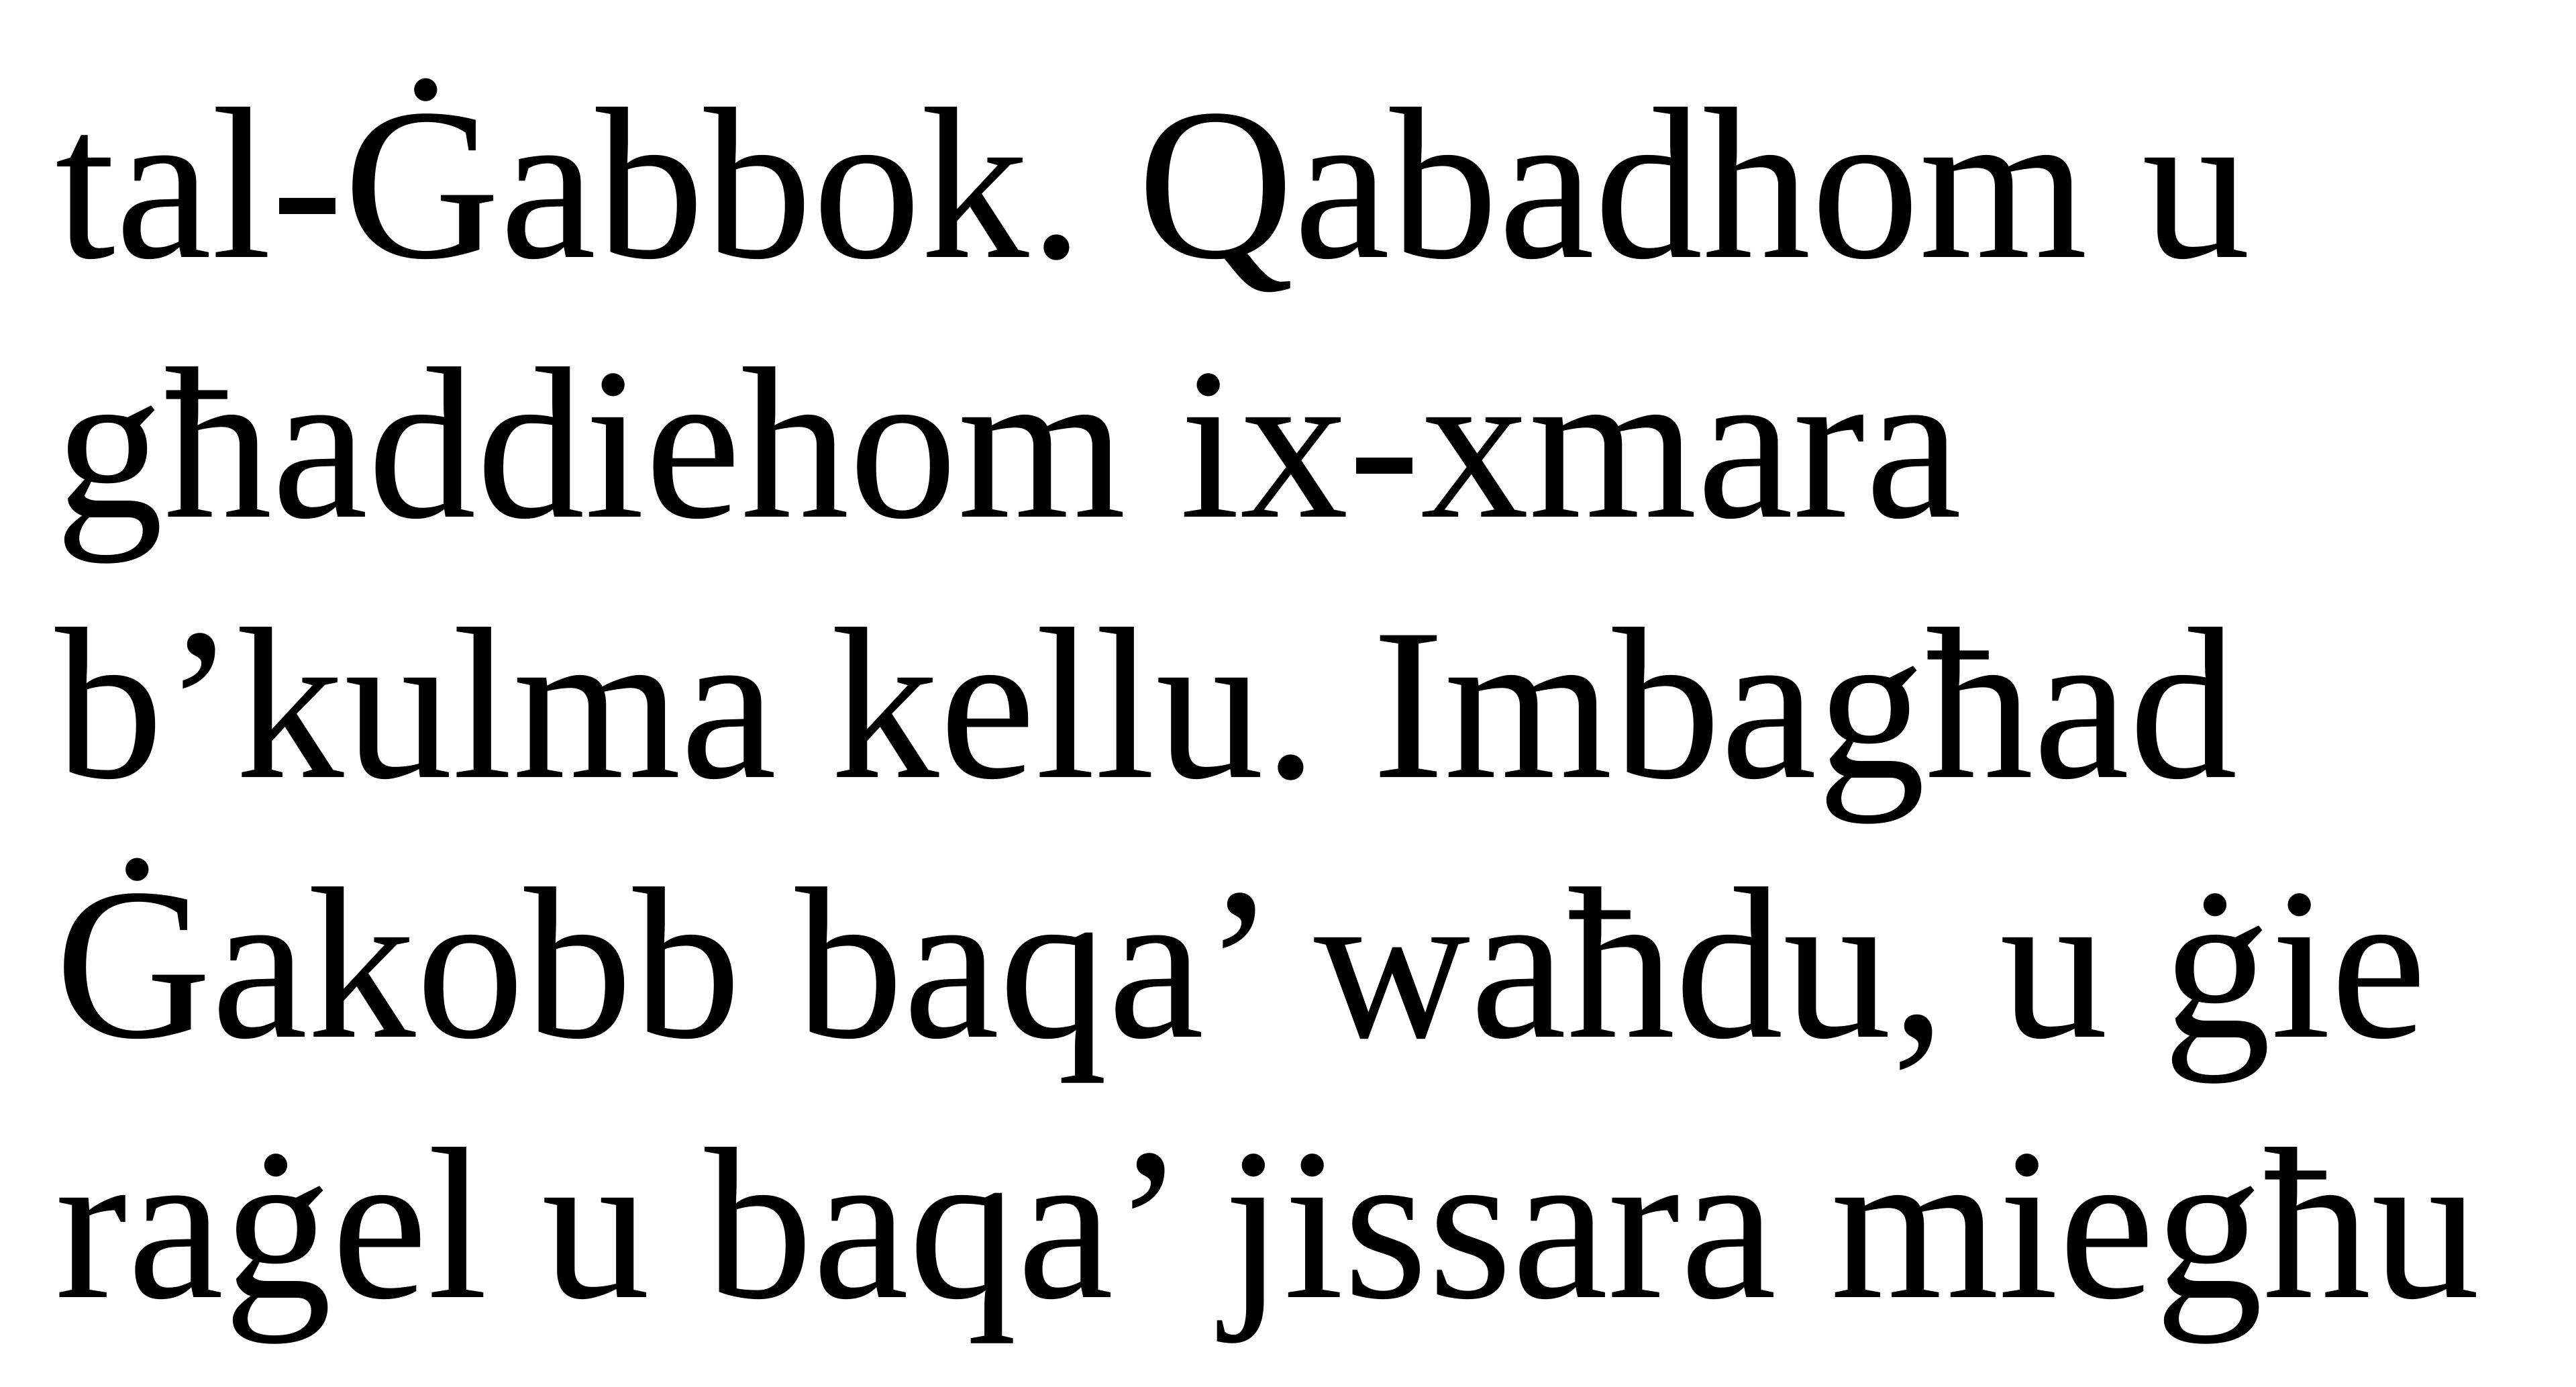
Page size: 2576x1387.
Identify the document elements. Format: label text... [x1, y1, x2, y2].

list tal-Ġabbok. Qabadhom u għaddiehom ix-xmara b’kulma kellu. Imbagħad Ġakobb baqa’ waħdu, u ġie raġel u baqa’ jissara miegħu [45, 36, 2530, 1359]
